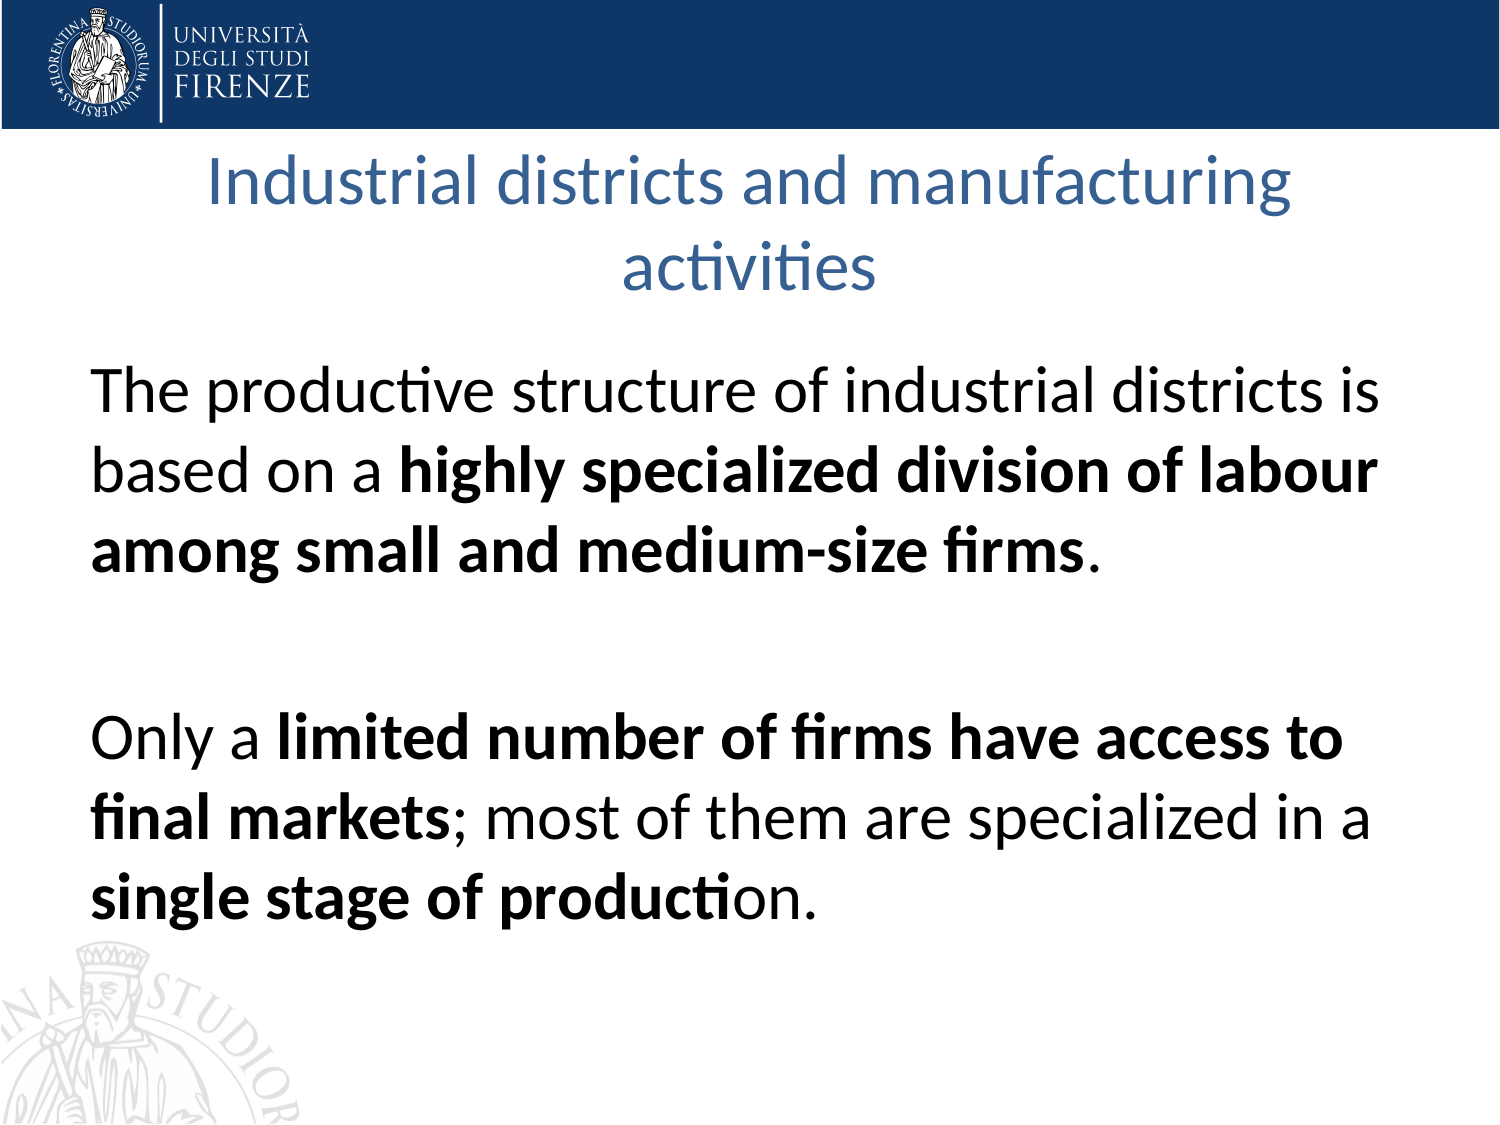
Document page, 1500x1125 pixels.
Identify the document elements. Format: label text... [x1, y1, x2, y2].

picture [0, 0, 1500, 131]
picture [0, 846, 355, 1125]
list The productive structure of industrial districts is based on a highly specialized division of labour among small and medium-size firms. Only a limited number of firms have access to final markets; most of them are specialized in a single stage of production. [75, 338, 1425, 1081]
title Industrial districts and manufacturing activities [75, 125, 1425, 313]
